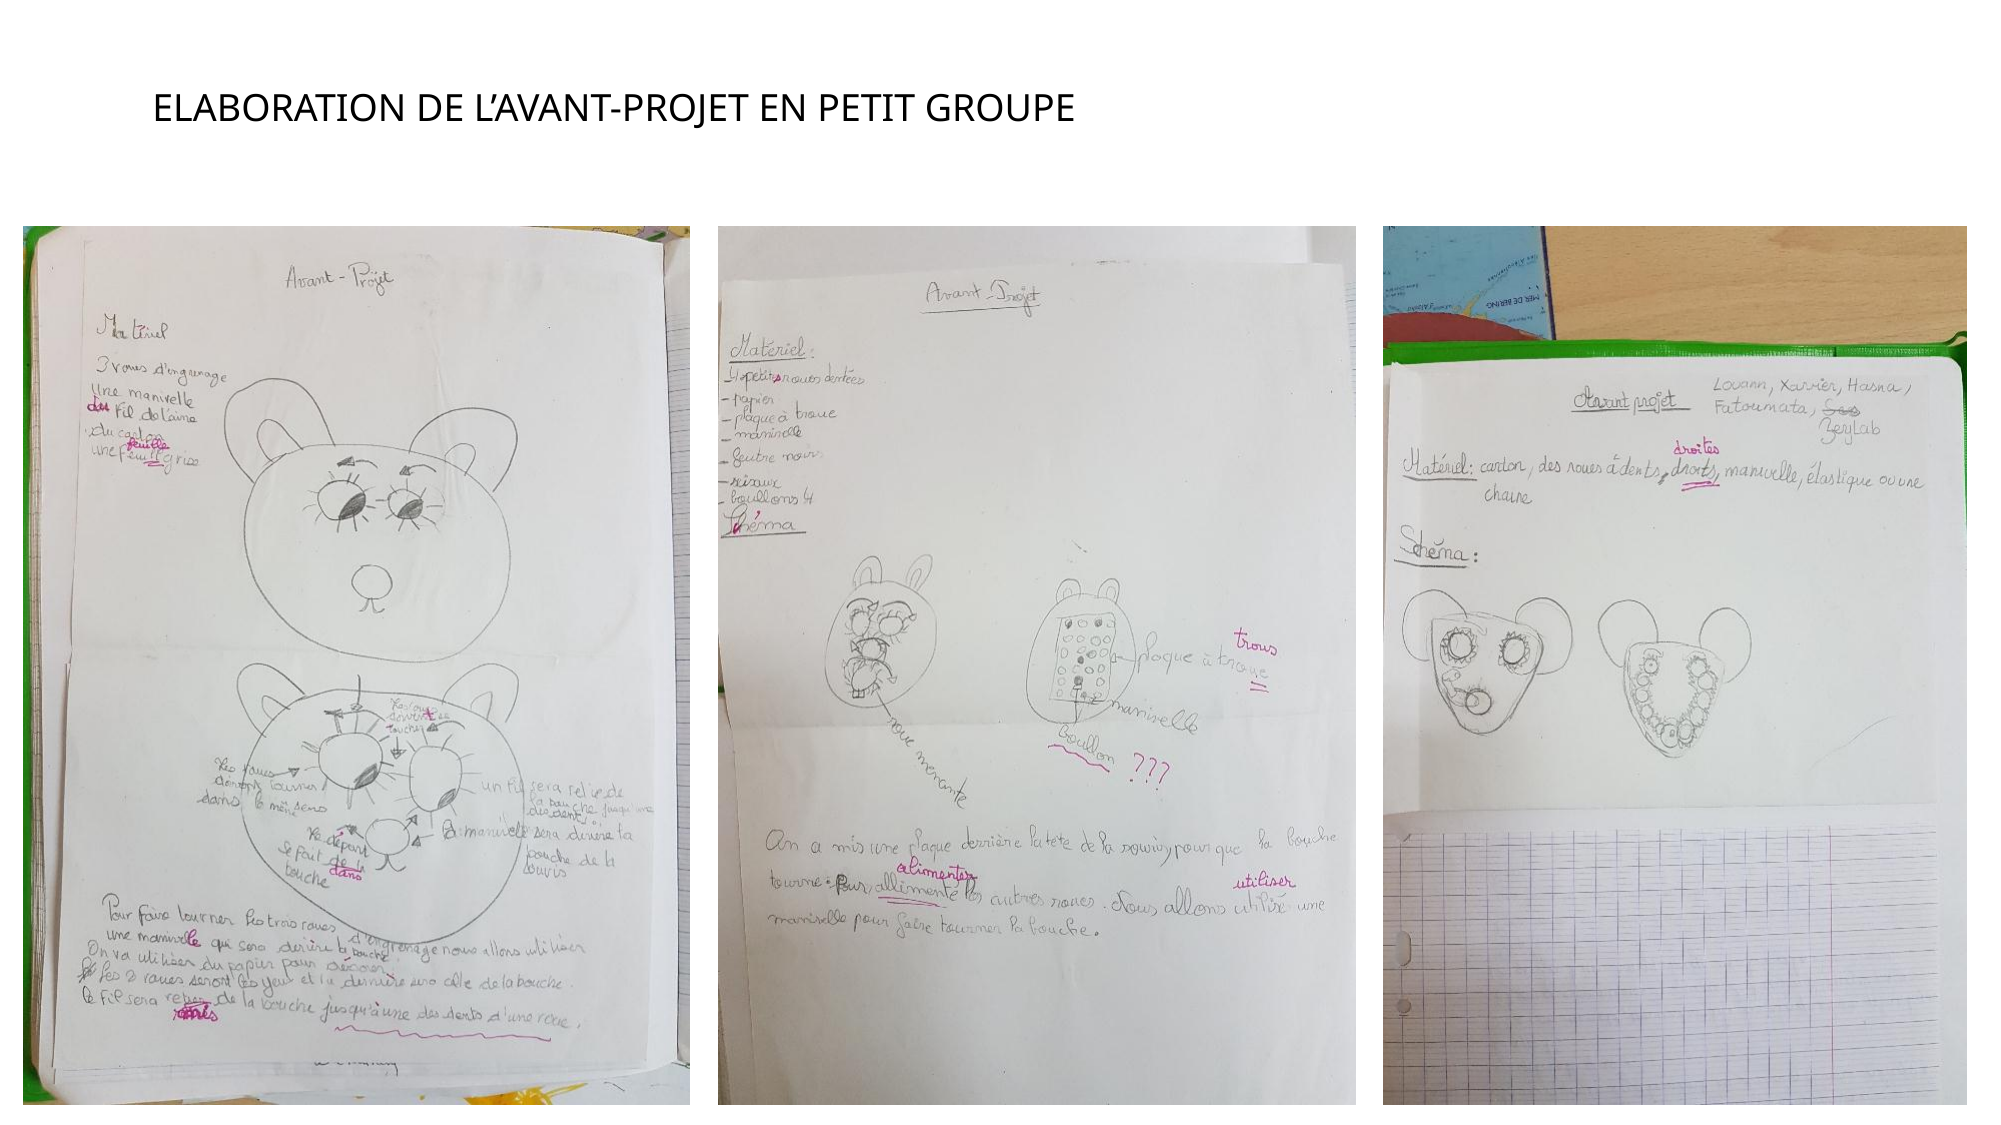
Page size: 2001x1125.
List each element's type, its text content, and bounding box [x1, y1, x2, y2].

picture [717, 226, 1356, 1105]
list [23, 226, 690, 1105]
title ELABORATION DE L’AVANT-PROJET EN PETIT GROUPE [137, 59, 1384, 159]
picture [1383, 226, 1967, 1105]
